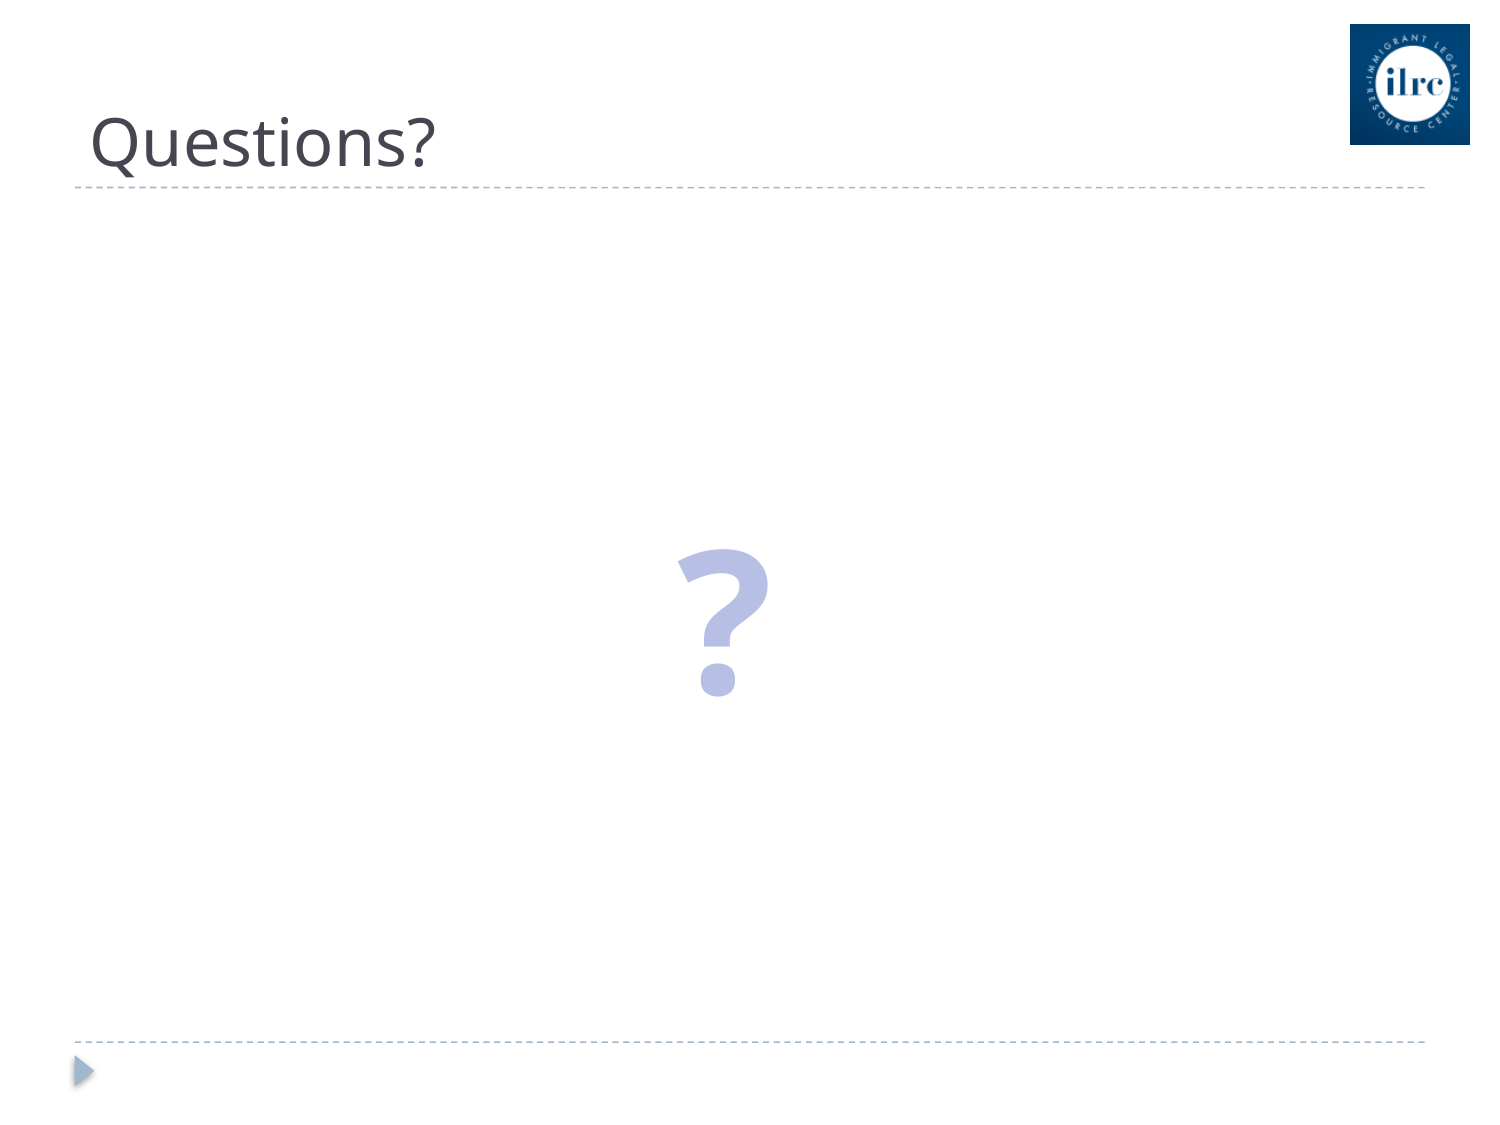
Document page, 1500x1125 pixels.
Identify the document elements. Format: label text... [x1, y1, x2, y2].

picture [1425, 24, 1470, 145]
title Questions? [75, 24, 1425, 188]
text_box ? [487, 486, 963, 742]
